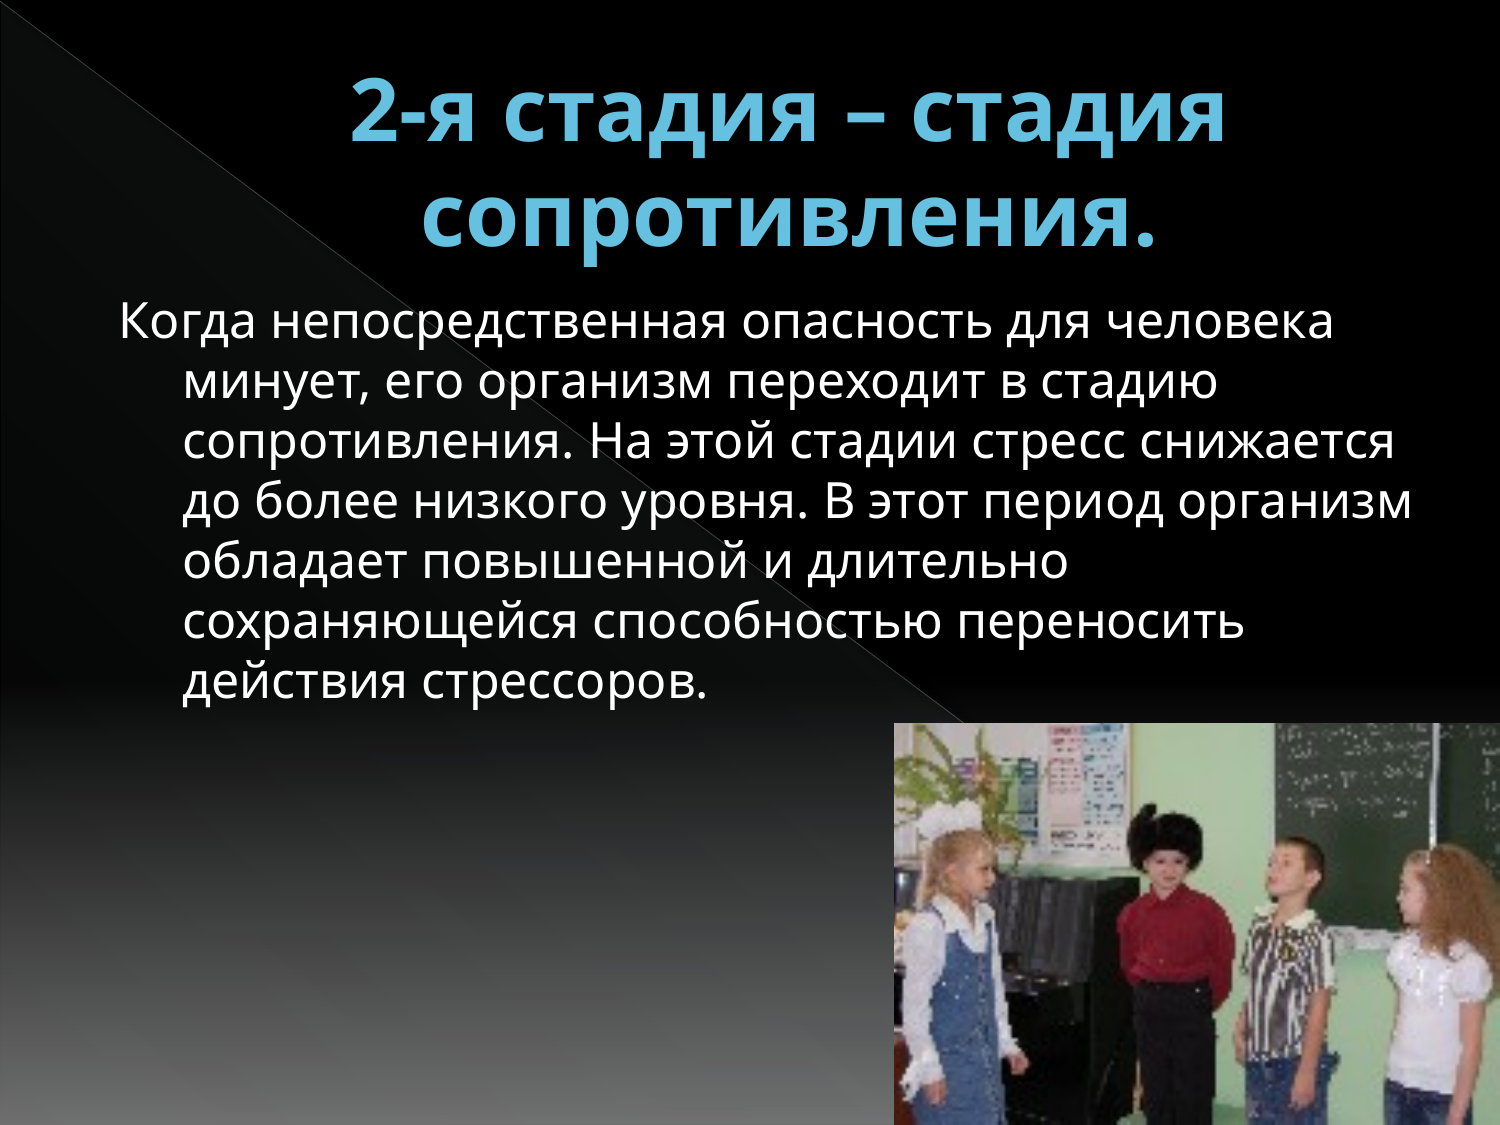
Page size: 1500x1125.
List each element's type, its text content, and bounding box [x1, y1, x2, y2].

picture [894, 723, 1500, 1125]
list Когда непосредственная опасность для человека минует, его организм переходит в стадию сопротивления. На этой стадии стресс снижается до более низкого уровня. В этот период организм обладает повышенной и длительно сохраняющейся способностью переносить действия стрессоров. [93, 281, 1444, 1032]
title 2-я стадия – стадия сопротивления. [75, 43, 1425, 274]
